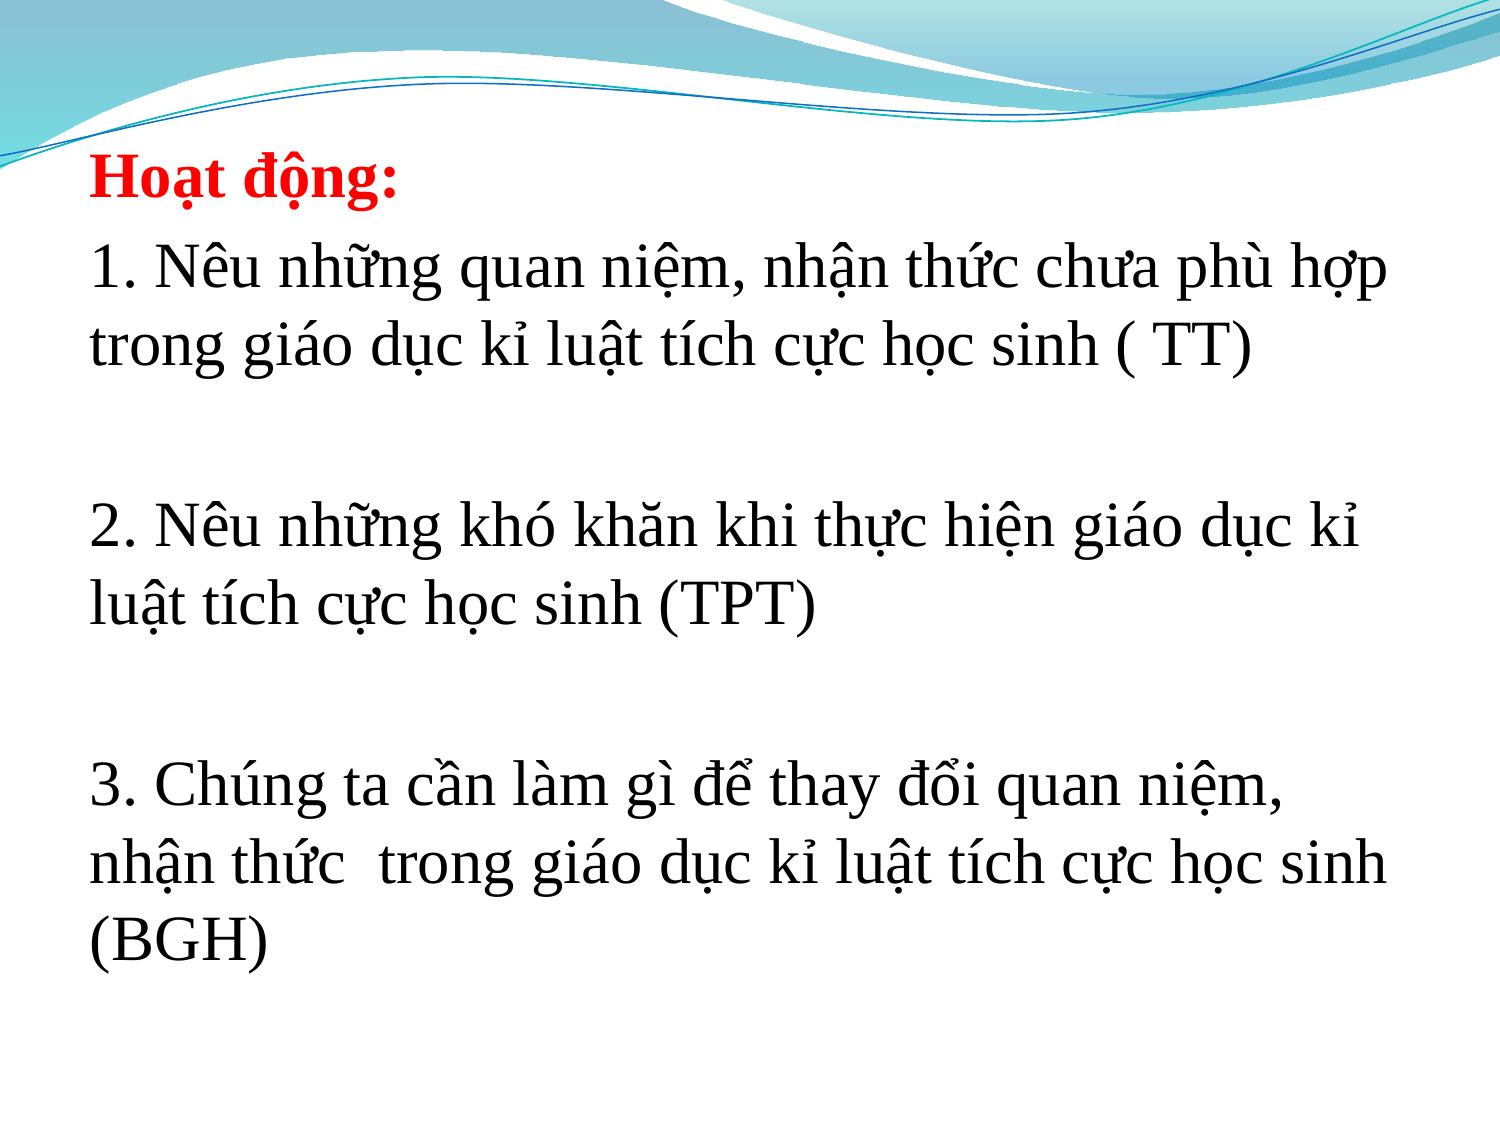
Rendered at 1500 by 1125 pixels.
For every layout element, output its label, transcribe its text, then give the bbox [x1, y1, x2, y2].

list Hoạt động: 1. Nêu những quan niệm, nhận thức chưa phù hợp trong giáo dục kỉ luật tích cực học sinh ( TT) 2. Nêu những khó khăn khi thực hiện giáo dục kỉ luật tích cực học sinh (TPT) 3. Chúng ta cần làm gì để thay đổi quan niệm, nhận thức trong giáo dục kỉ luật tích cực học sinh (BGH) [75, 125, 1425, 1038]
